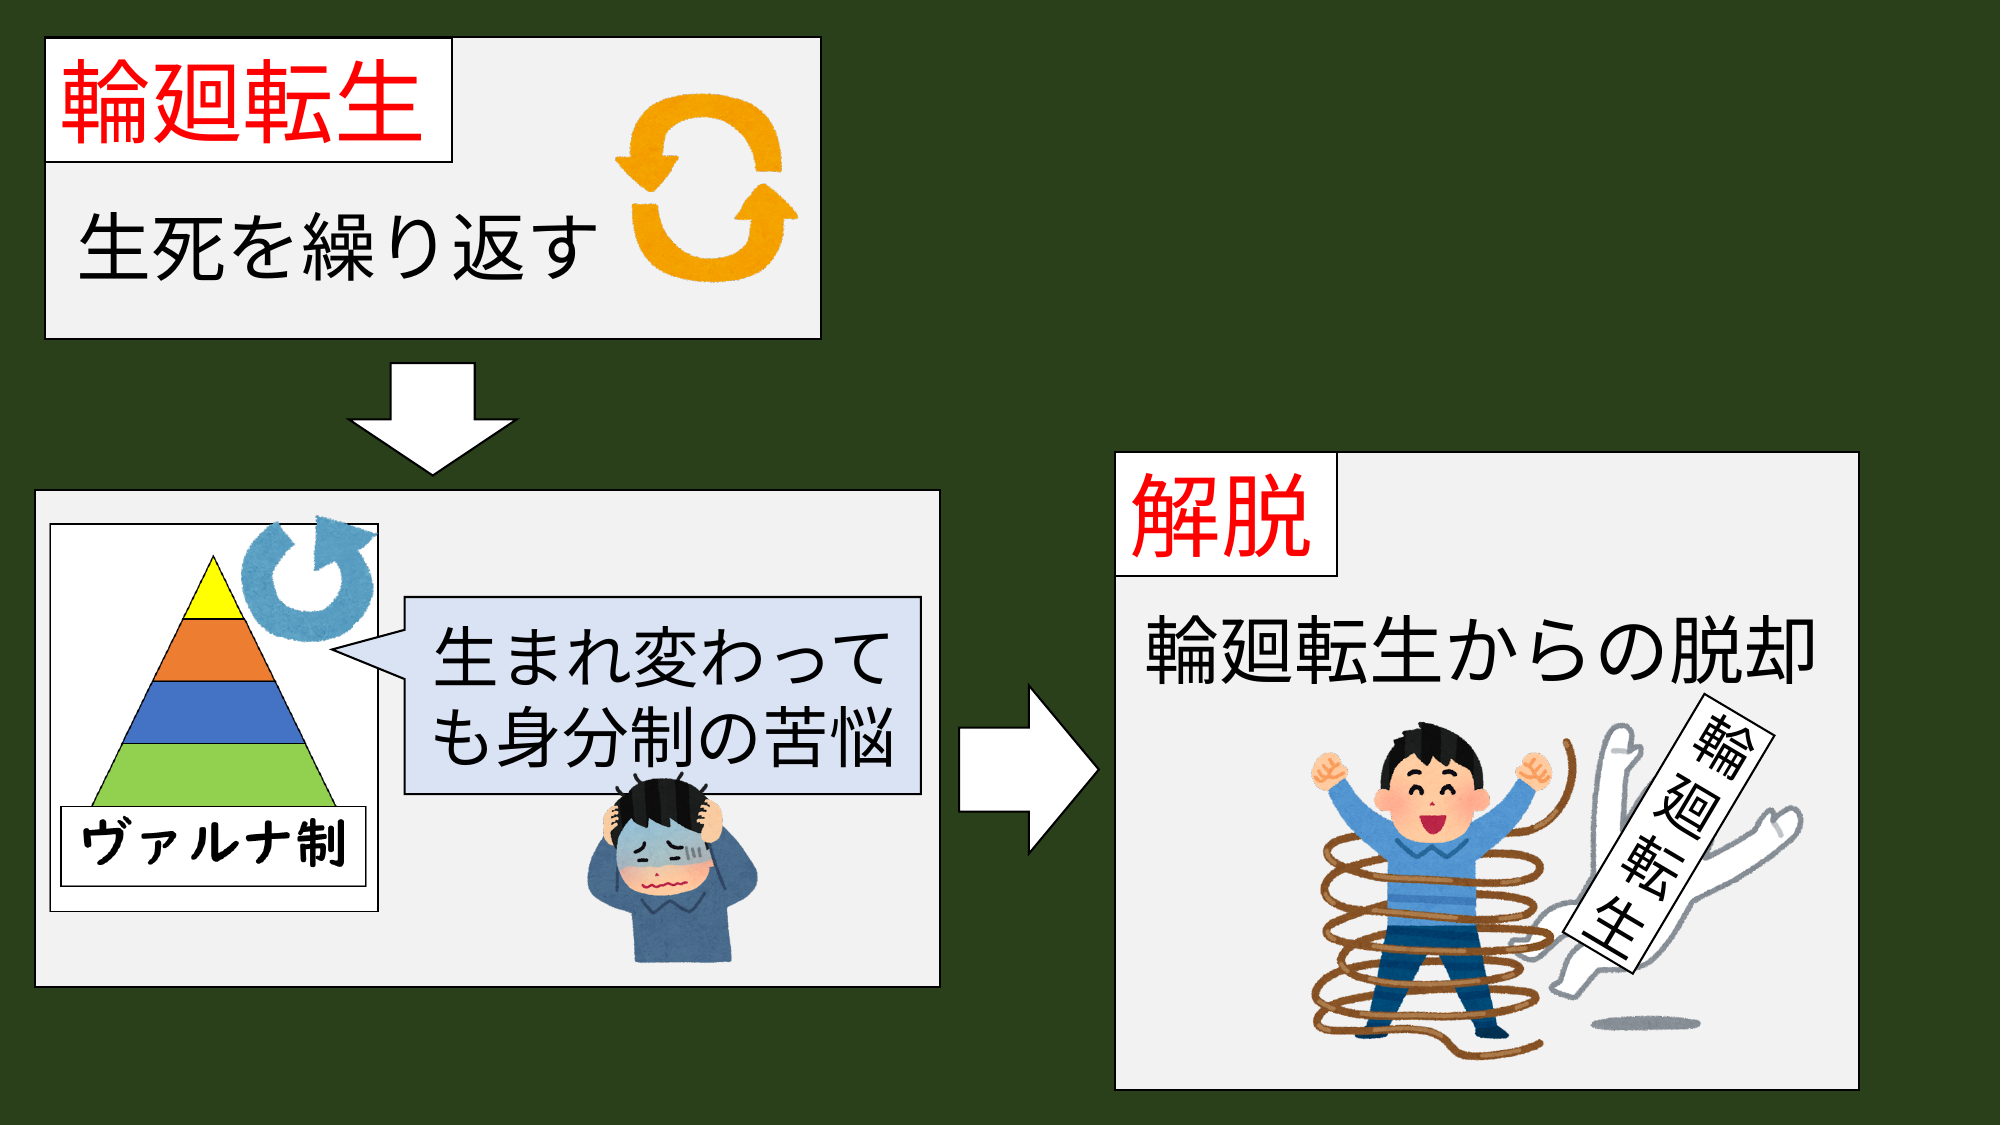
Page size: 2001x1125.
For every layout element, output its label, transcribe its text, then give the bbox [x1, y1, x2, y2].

text_box [345, 362, 521, 477]
text_box [44, 36, 822, 340]
picture [604, 82, 809, 293]
text_box [958, 682, 1101, 857]
text_box [1114, 451, 1860, 1091]
text_box 生まれ変わっても身分制の苦悩 [382, 595, 922, 796]
picture [44, 494, 386, 912]
picture [1299, 667, 1811, 1104]
text_box 解脱 [1114, 451, 1338, 577]
text_box 輪廻転生からの脱却 [1129, 596, 1847, 701]
text_box [34, 489, 941, 988]
text_box 輪廻転生 [44, 37, 453, 163]
picture [579, 769, 777, 967]
text_box 生死を繰り返す [61, 192, 653, 298]
